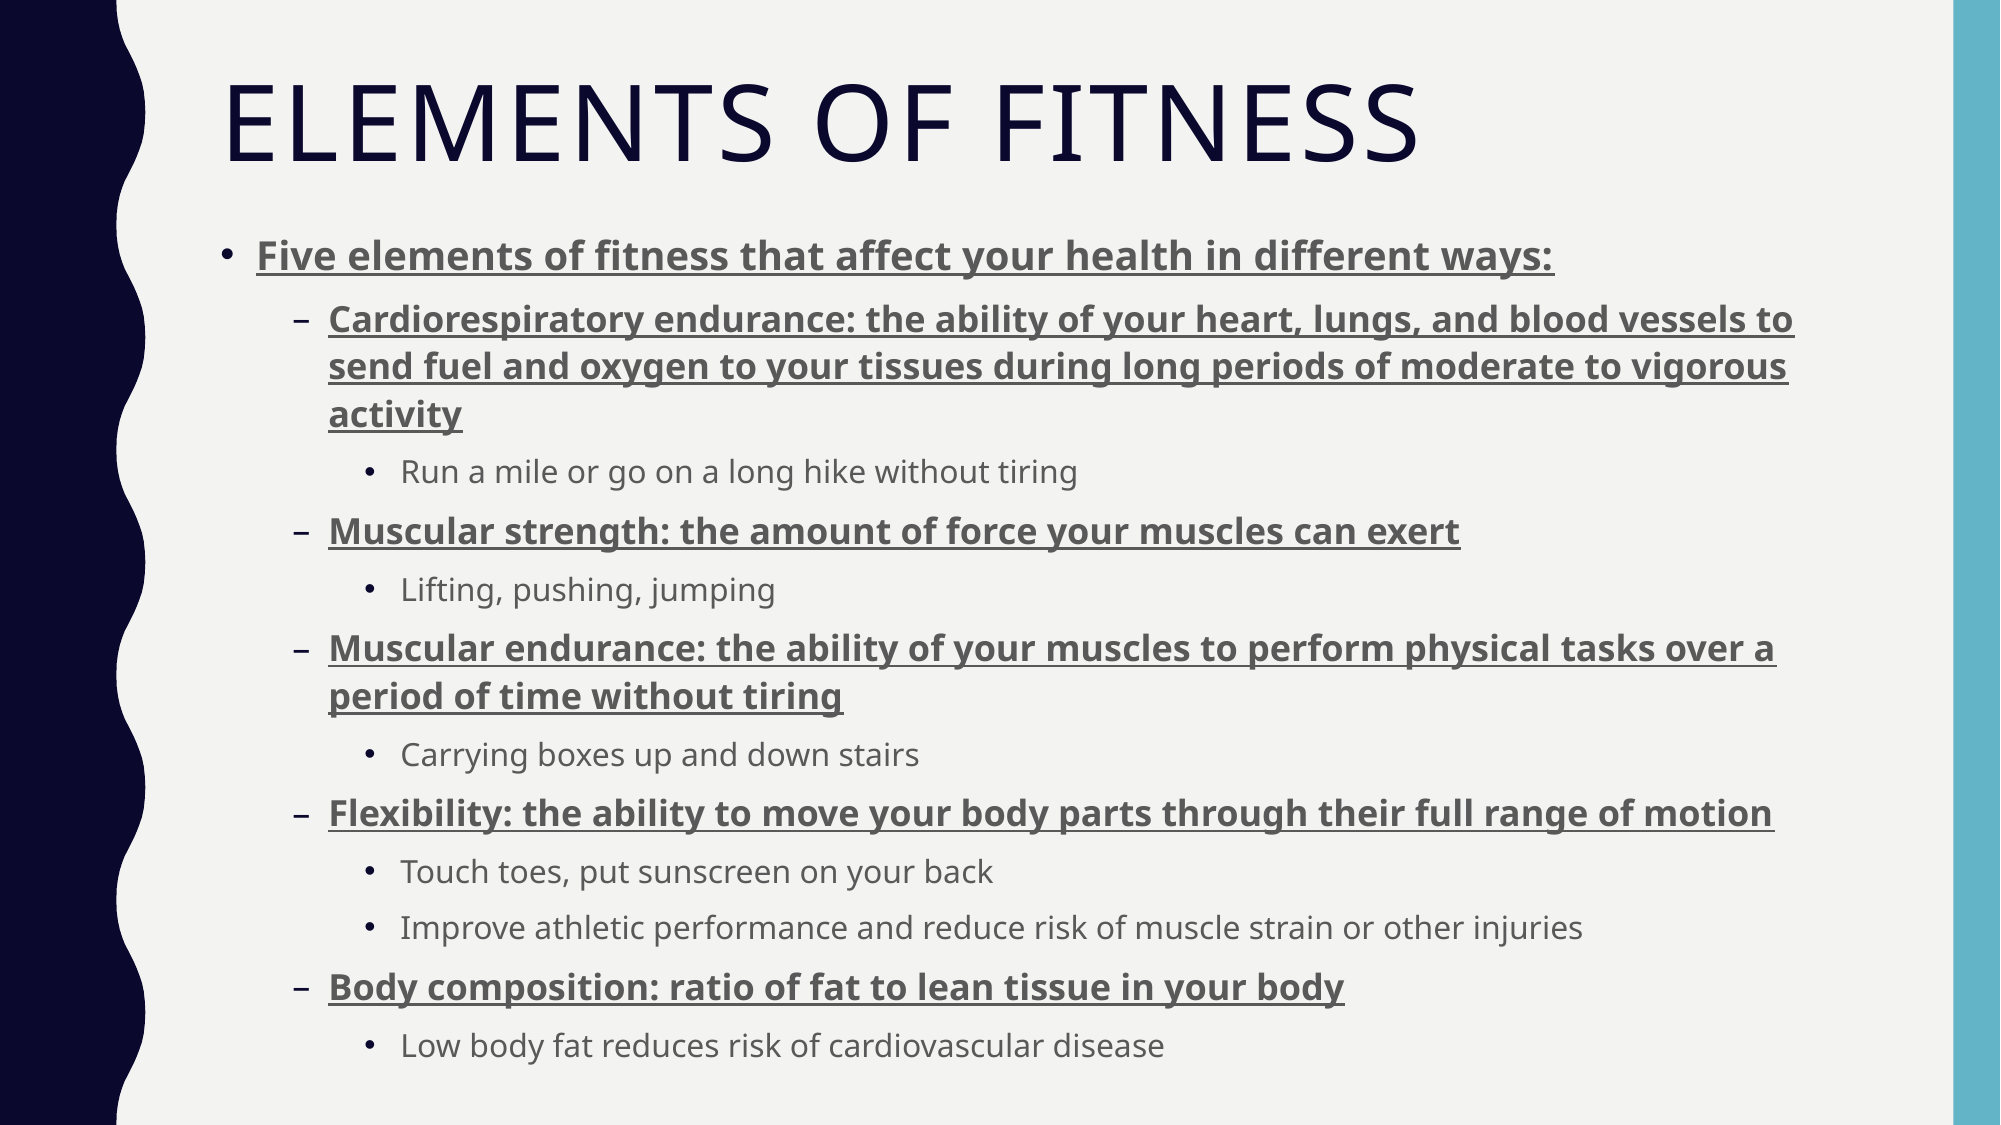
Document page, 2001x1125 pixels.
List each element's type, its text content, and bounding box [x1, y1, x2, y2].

list Five elements of fitness that affect your health in different ways: Cardiorespiratory endurance: the ability of your heart, lungs, and blood vessels to send fuel and oxygen to your tissues during long periods of moderate to vigorous activity Run a mile or go on a long hike without tiring Muscular strength: the amount of force your muscles can exert Lifting, pushing, jumping Muscular endurance: the ability of your muscles to perform physical tasks over a period of time without tiring Carrying boxes up and down stairs Flexibility: the ability to move your body parts through their full range of motion Touch toes, put sunscreen on your back Improve athletic performance and reduce risk of muscle strain or other injuries Body composition: ratio of fat to lean tissue in your body Low body fat reduces risk of cardiovascular disease [205, 217, 1875, 1078]
title Elements of Fitness [205, 62, 1875, 217]
